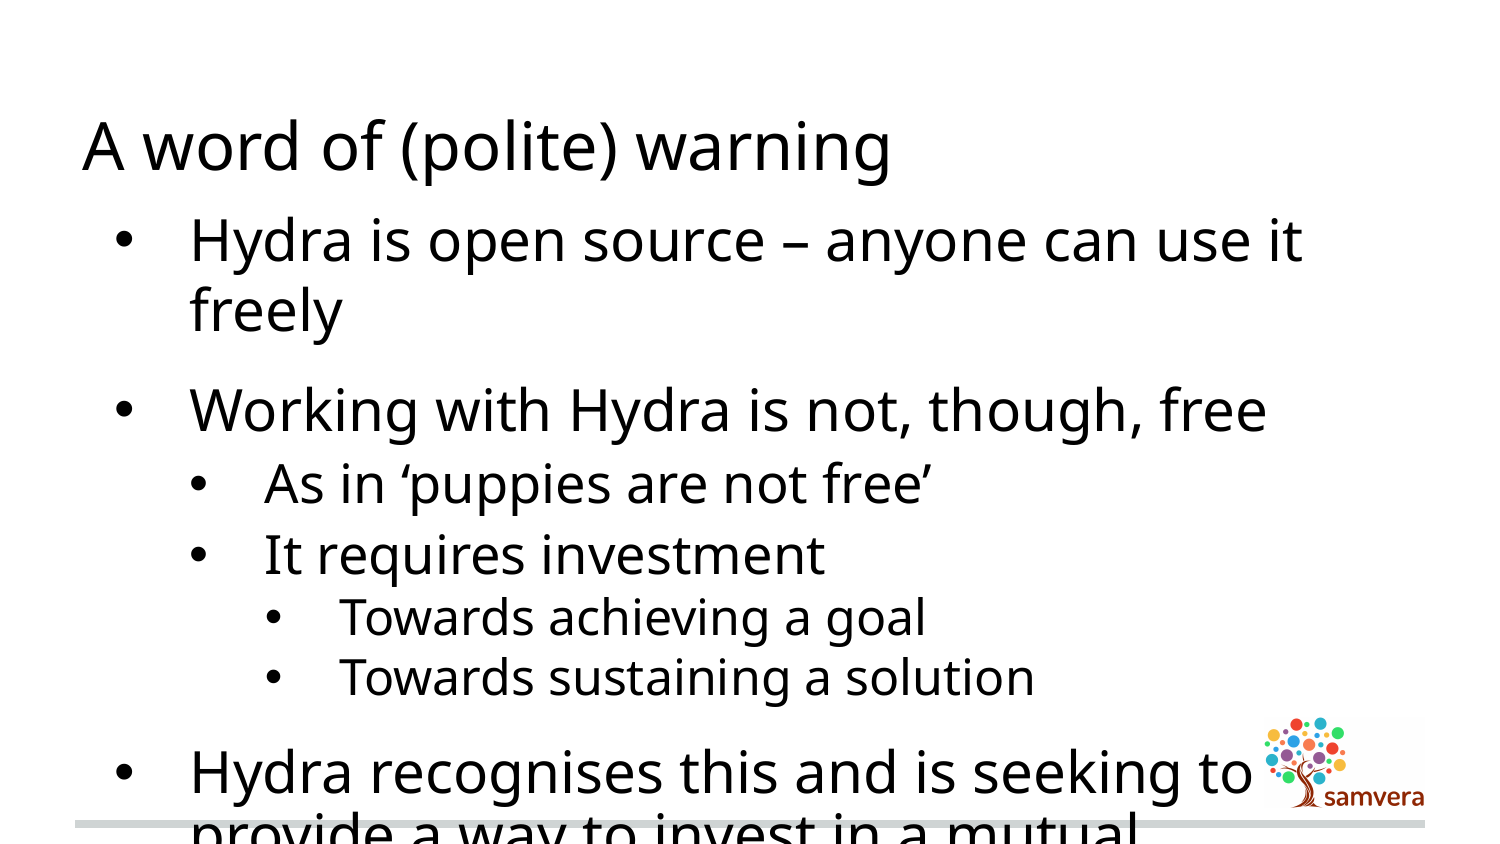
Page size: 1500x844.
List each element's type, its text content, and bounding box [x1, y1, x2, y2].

picture [1264, 717, 1425, 808]
text_box Hydra is open source – anyone can use it freely Working with Hydra is not, though, free As in ‘puppies are not free’ It requires investment Towards achieving a goal Towards sustaining a solution Hydra recognises this and is seeking to provide a way to invest in a mutual direction of travel – come with us! [100, 195, 1413, 760]
text_box A word of (polite) warning [67, 96, 1275, 169]
